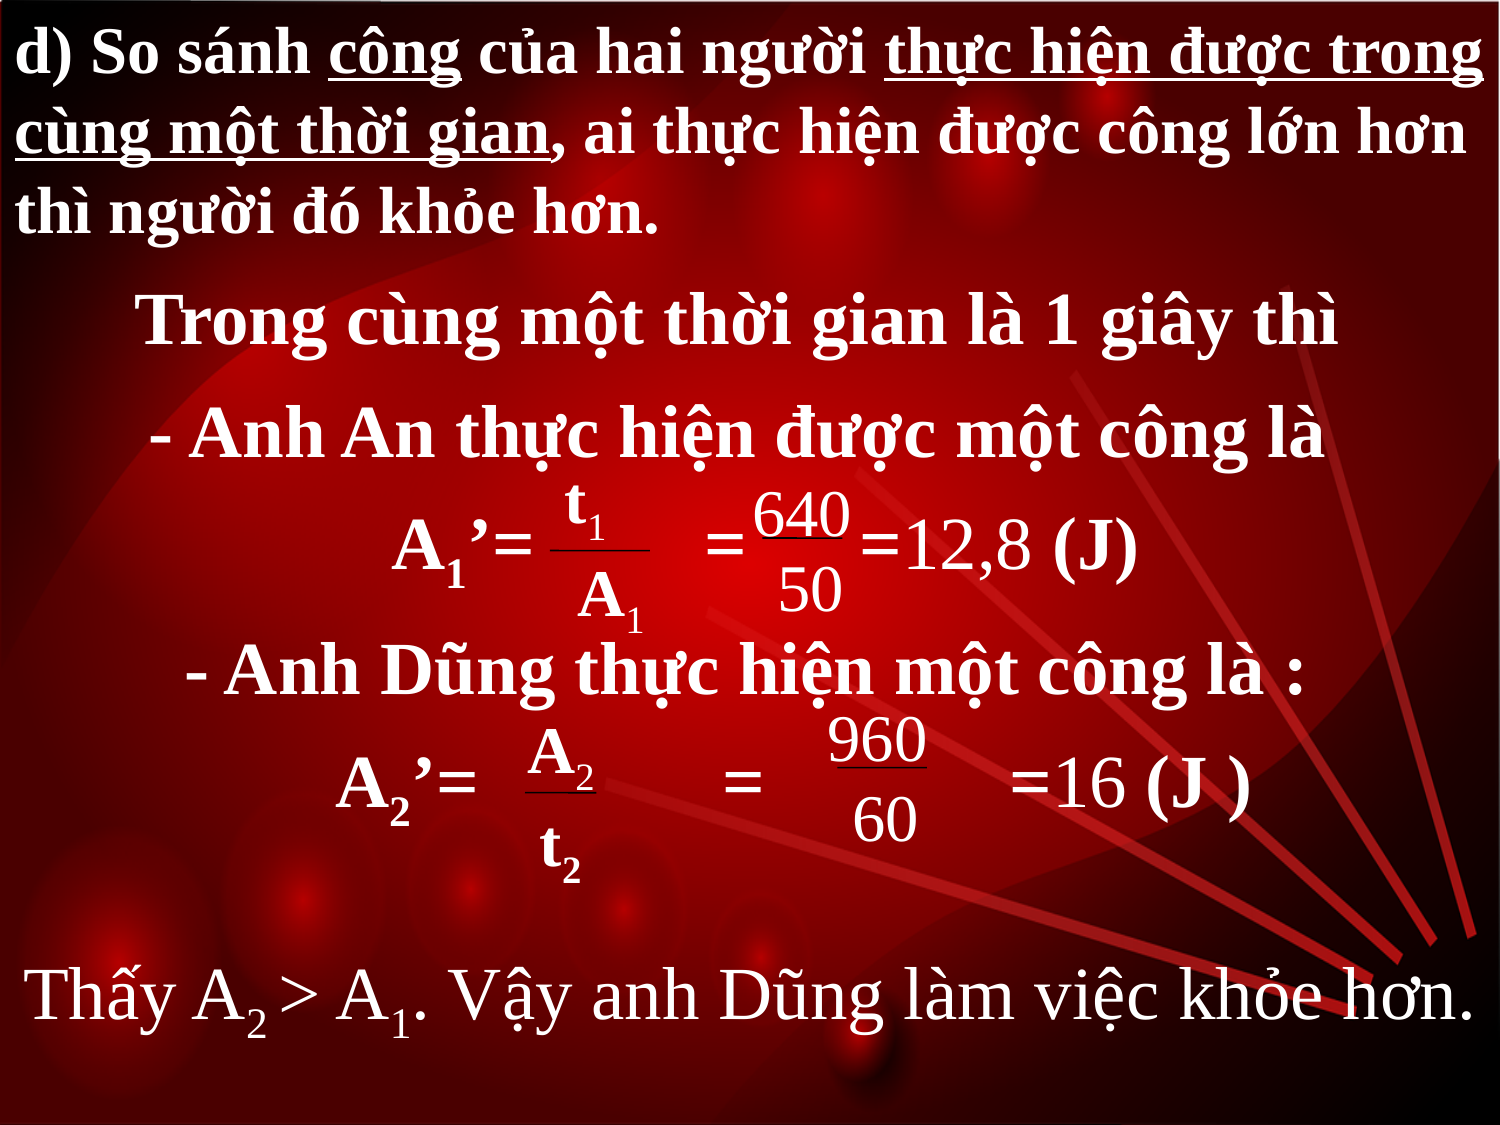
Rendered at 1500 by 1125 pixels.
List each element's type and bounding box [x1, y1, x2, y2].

text_box [512, 699, 638, 889]
text_box [737, 462, 888, 634]
picture [0, 0, 1500, 1125]
text_box [812, 687, 963, 864]
text_box [549, 449, 688, 639]
